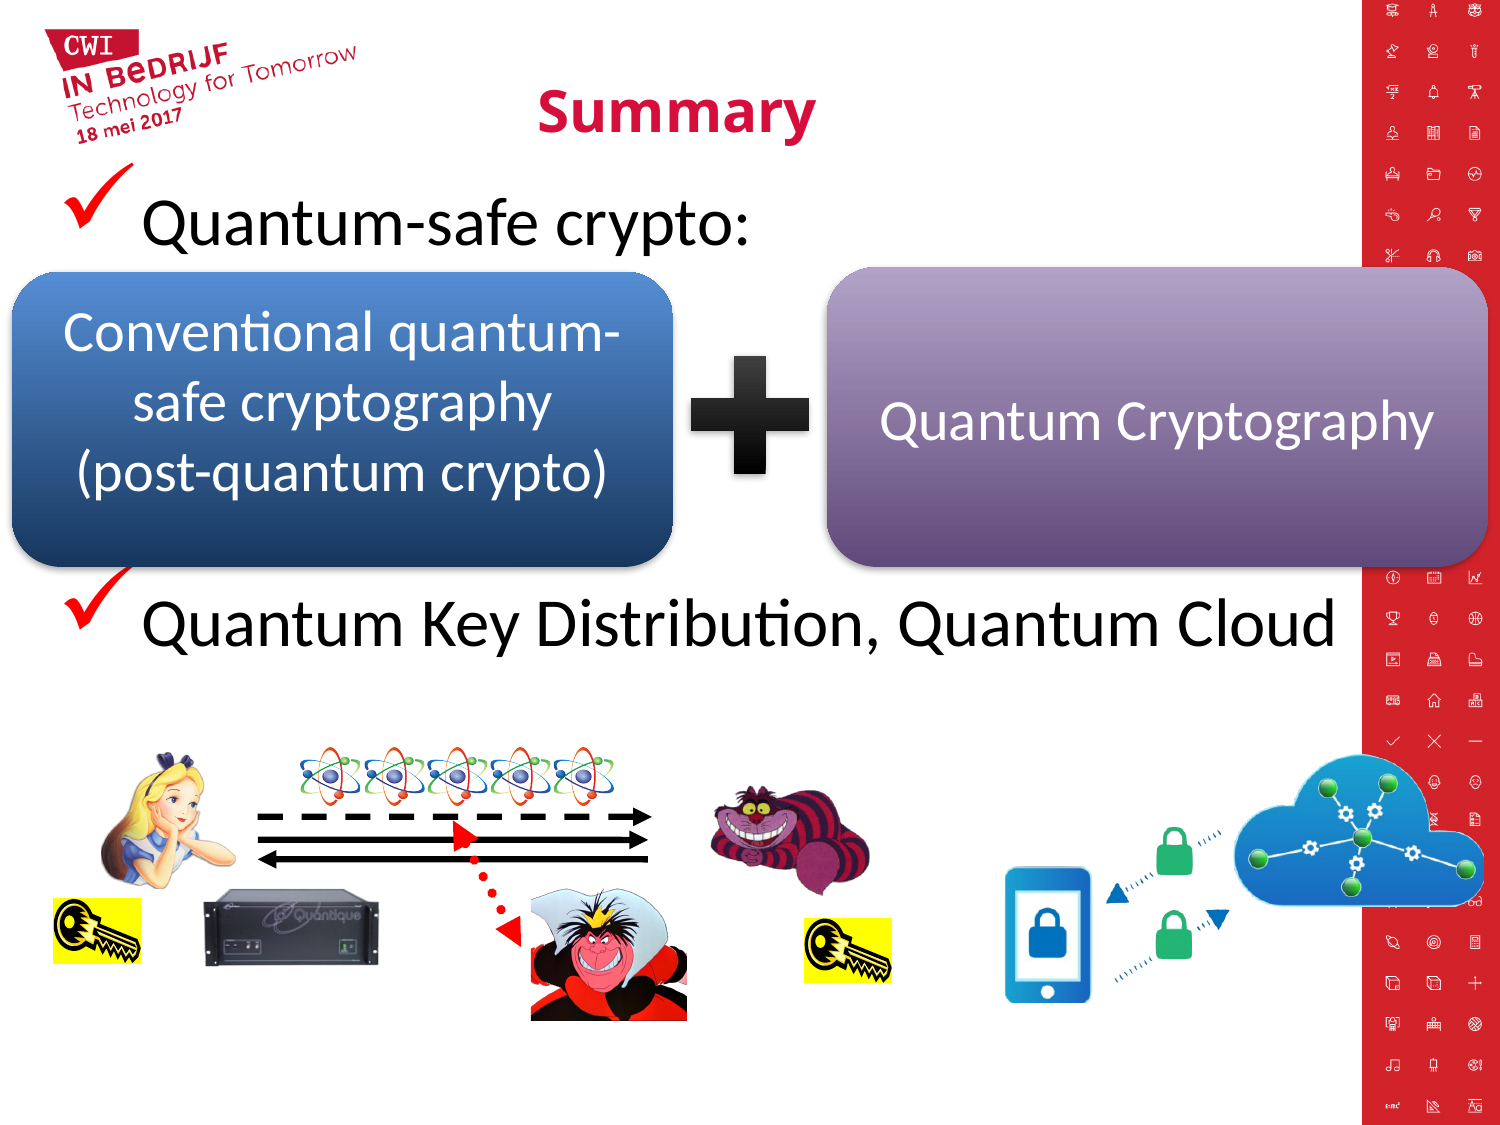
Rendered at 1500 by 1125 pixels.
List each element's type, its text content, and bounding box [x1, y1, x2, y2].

text_box Quantum-safe crypto: Quantum Key Distribution, Quantum Cloud [41, 160, 1357, 795]
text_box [52, 747, 892, 1021]
picture [27, 13, 373, 159]
text_box [690, 355, 809, 474]
text_box Summary [378, 32, 1125, 160]
picture [1004, 0, 1500, 1125]
text_box Conventional quantum-safe cryptography (post-quantum crypto) [11, 271, 674, 567]
text_box Quantum Cryptography [826, 267, 1357, 567]
